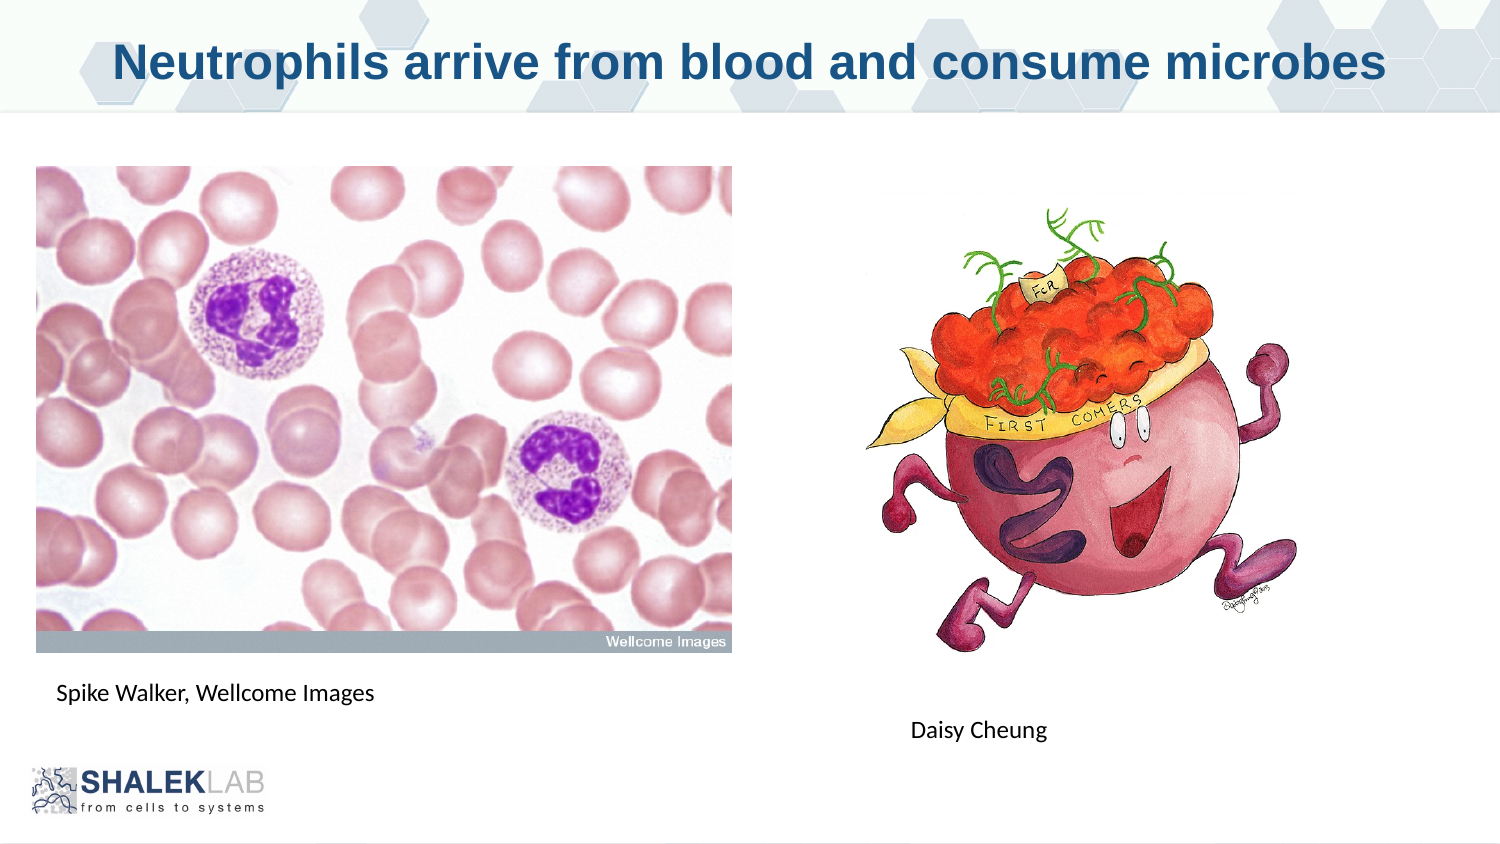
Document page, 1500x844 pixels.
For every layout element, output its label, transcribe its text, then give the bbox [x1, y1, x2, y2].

picture [36, 166, 732, 654]
text_box Spike Walker, Wellcome Images [41, 669, 391, 714]
picture [29, 764, 268, 817]
text_box Daisy Cheung [896, 706, 1063, 751]
picture [861, 191, 1301, 670]
text_box Neutrophils arrive from blood and consume microbes [74, 22, 1425, 113]
picture [0, 0, 1500, 112]
